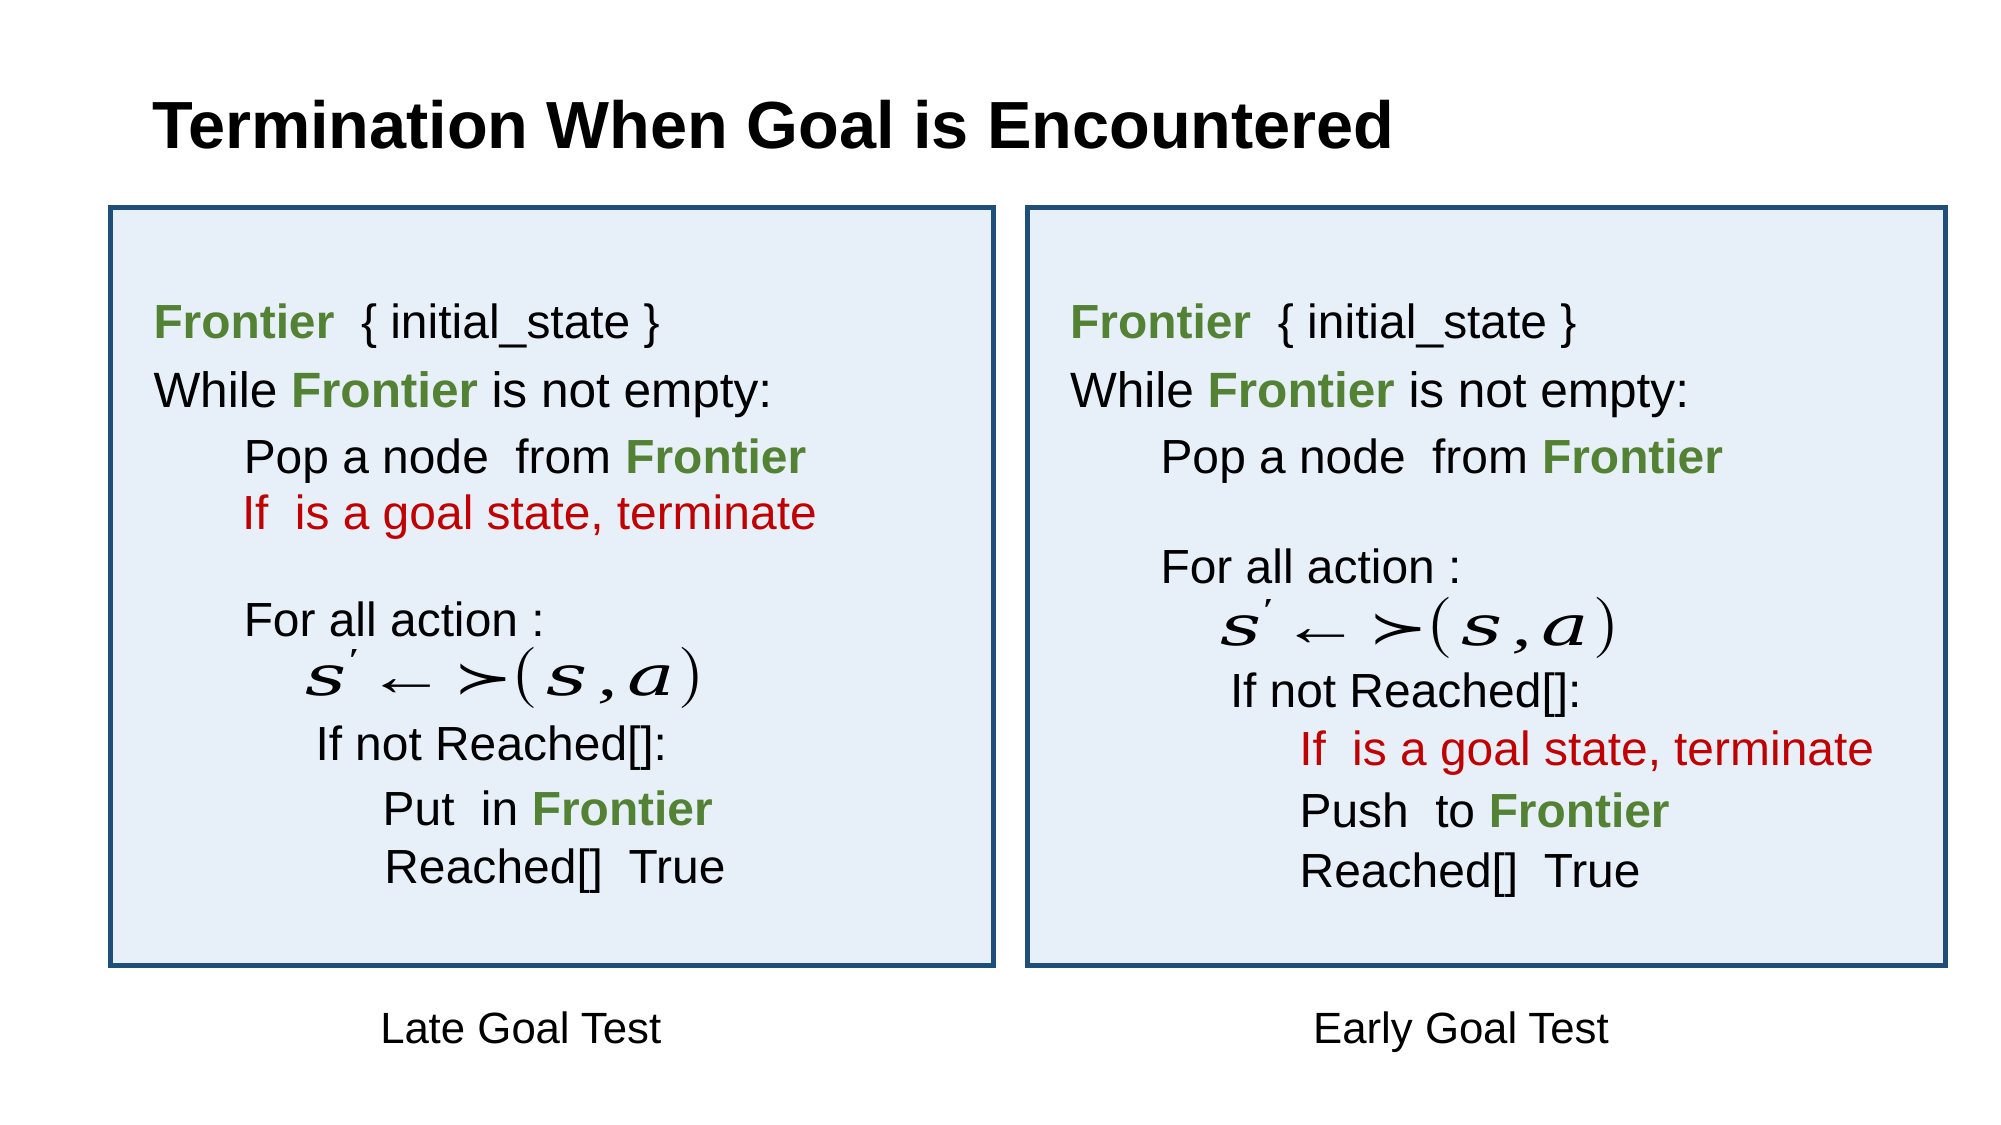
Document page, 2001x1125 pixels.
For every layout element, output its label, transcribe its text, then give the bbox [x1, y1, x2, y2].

text_box Late Goal Test [365, 992, 762, 1067]
text_box [1026, 206, 1946, 967]
text_box While Frontier is not empty: [1055, 350, 1737, 425]
text_box Early Goal Test [1298, 992, 1695, 1067]
text_box [109, 206, 995, 967]
text_box While Frontier is not empty: [138, 350, 820, 425]
title Termination When Goal is Encountered [137, 59, 1863, 194]
